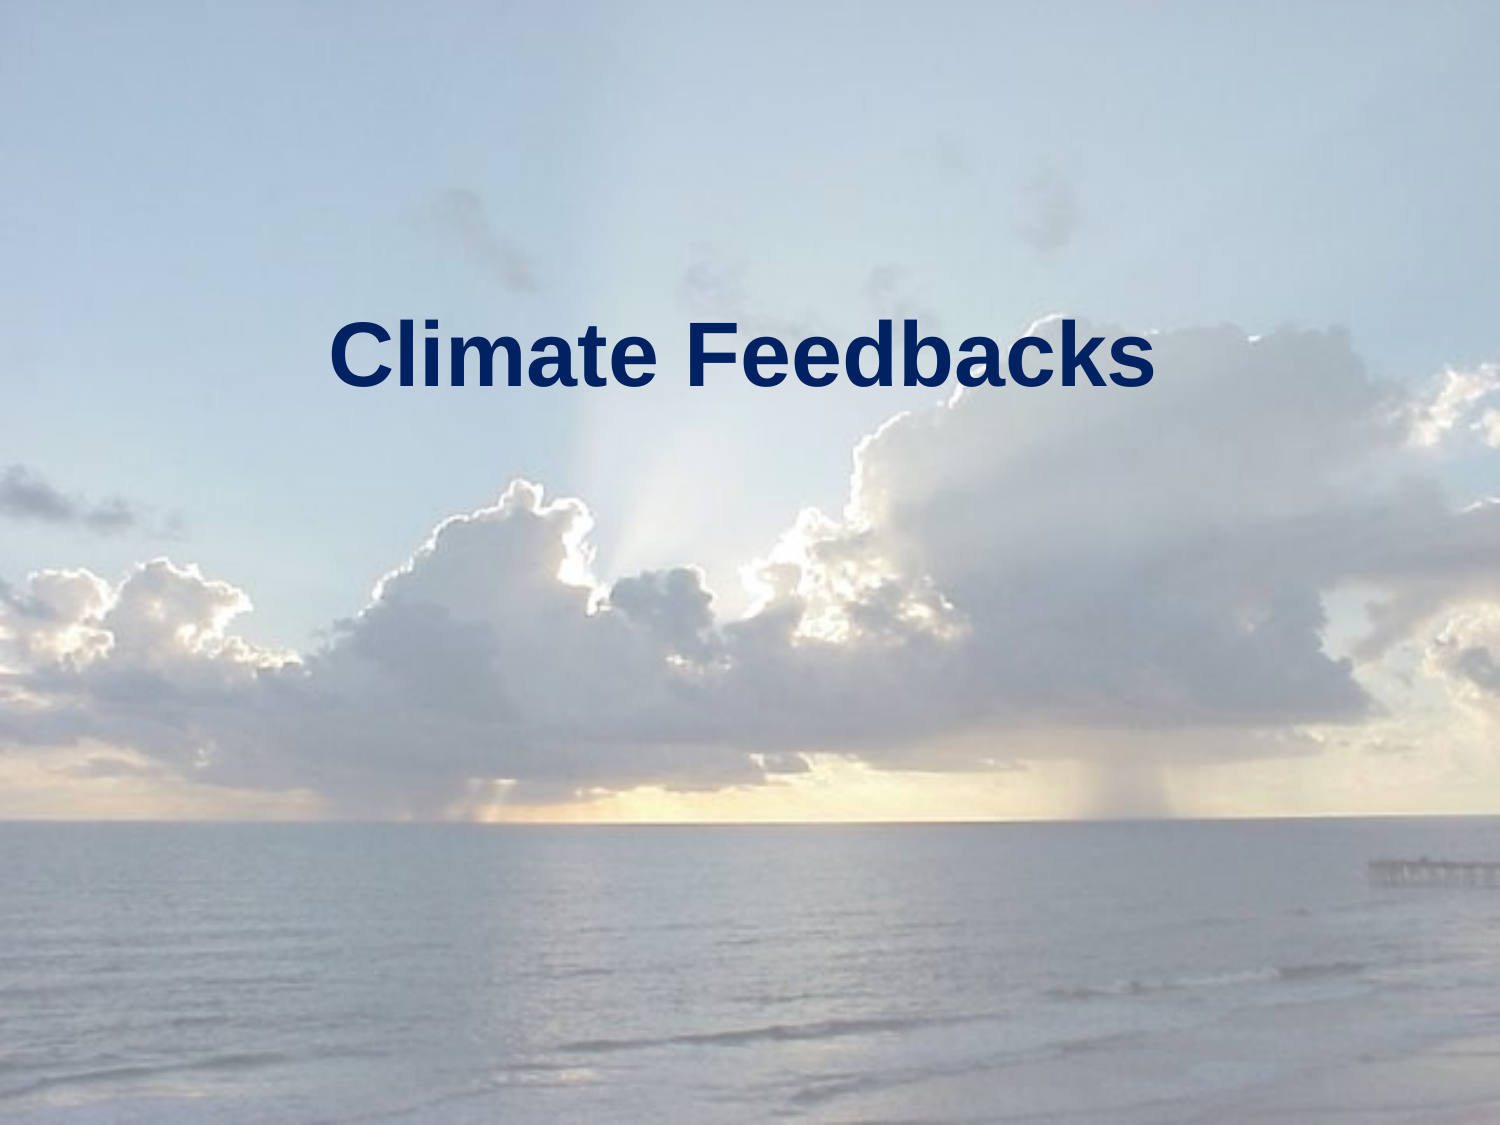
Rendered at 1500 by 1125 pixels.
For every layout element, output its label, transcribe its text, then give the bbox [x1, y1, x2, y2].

text_box Climate Feedbacks [87, 287, 1400, 413]
picture [0, 0, 1500, 1125]
